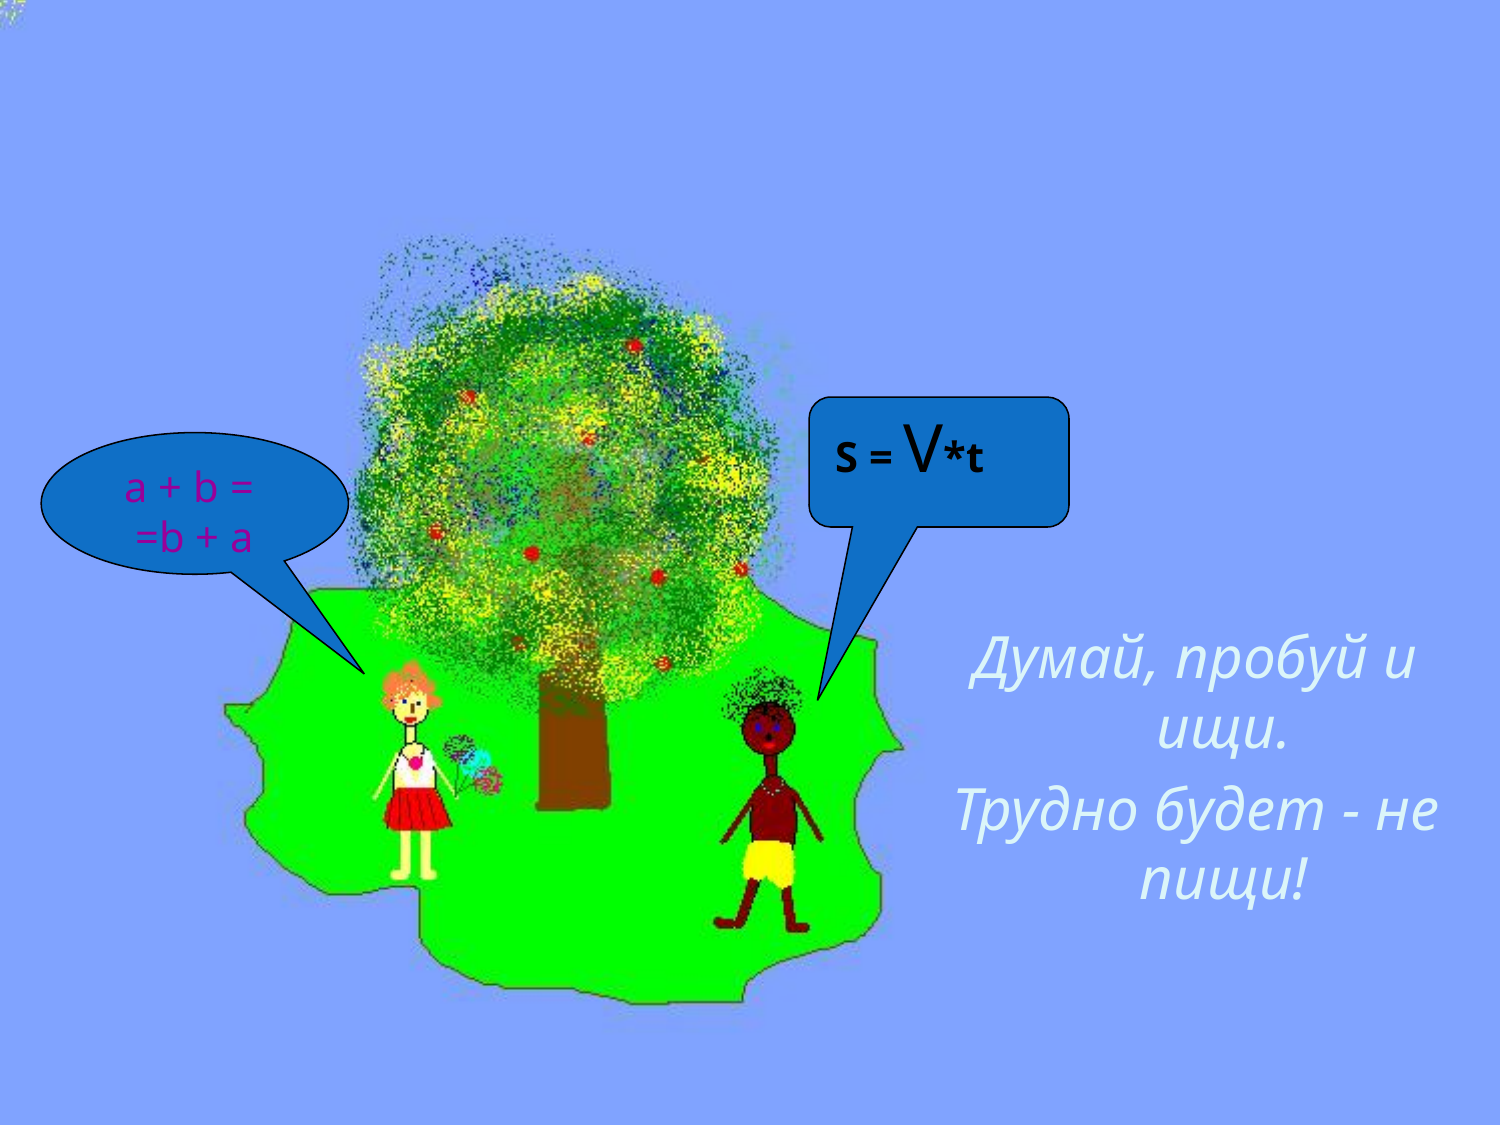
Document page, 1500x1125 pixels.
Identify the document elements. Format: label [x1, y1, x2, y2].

list [0, 0, 1500, 1125]
